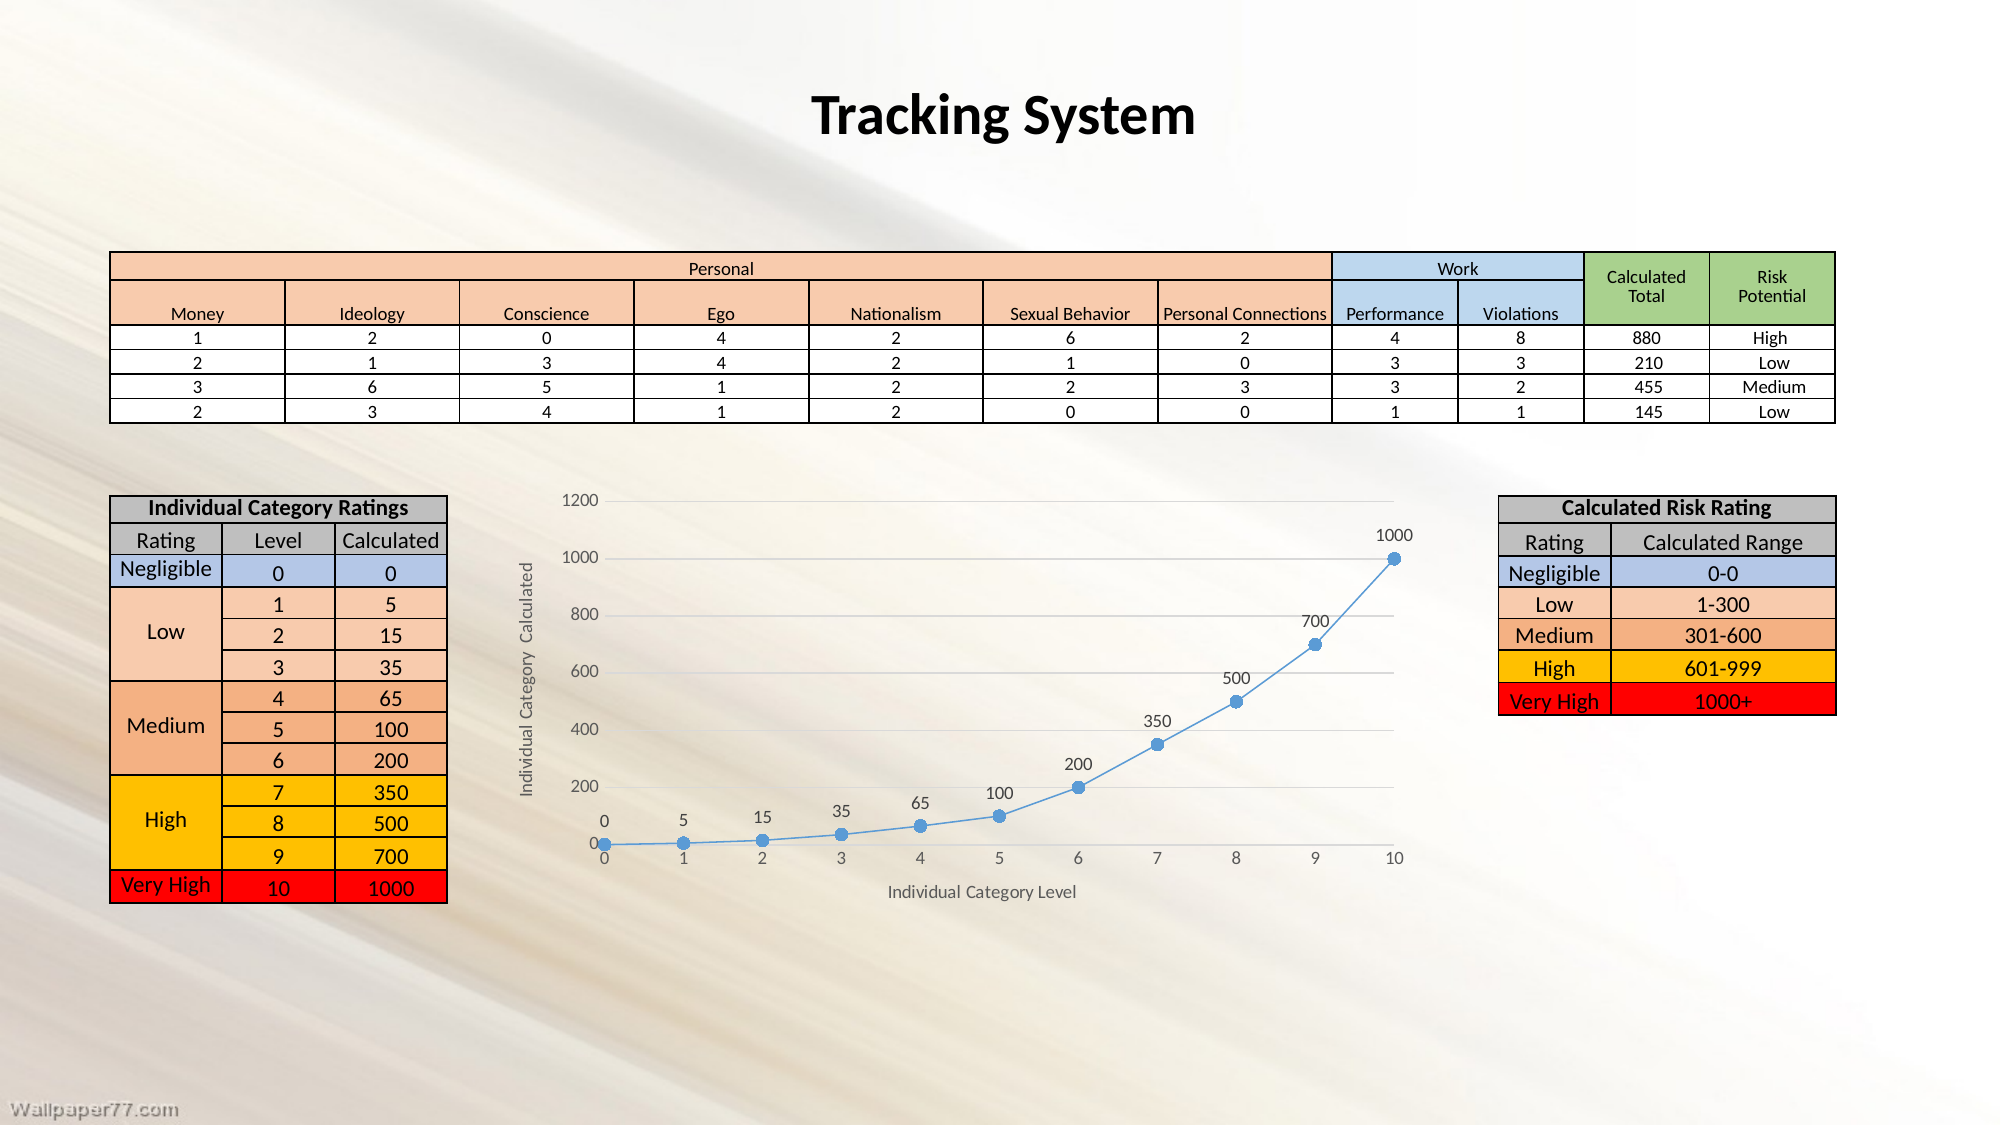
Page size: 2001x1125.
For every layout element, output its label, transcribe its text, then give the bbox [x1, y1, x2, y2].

table_cell 1 [223, 588, 334, 618]
table_cell 0 [336, 555, 446, 586]
table_cell 10 [223, 871, 334, 902]
table_cell 0 [223, 555, 334, 586]
table_cell Low [1710, 399, 1834, 422]
table_cell Money [111, 281, 284, 324]
table_cell 3 [286, 399, 459, 422]
table_cell High [1710, 326, 1834, 349]
table_cell 6 [286, 375, 459, 398]
table_cell Low [1710, 350, 1834, 373]
table_cell 0 [1159, 399, 1331, 422]
table_cell 6 [223, 744, 334, 774]
table_header Work [1333, 253, 1583, 279]
table_cell 4 [635, 350, 808, 373]
table_cell 0 [984, 399, 1157, 422]
table_cell Rating [111, 524, 221, 554]
table_cell 7 [223, 776, 334, 805]
table_cell 2 [810, 350, 982, 373]
table_cell 3 [1459, 350, 1583, 373]
table_cell Medium [111, 682, 221, 774]
table_cell 880 [1585, 326, 1709, 349]
table_cell 700 [336, 838, 446, 869]
table_cell 4 [1333, 326, 1457, 349]
table_cell Very High [111, 871, 221, 902]
table_header Individual Category Ratings [111, 497, 446, 522]
table_cell 2 [1459, 375, 1583, 398]
table_cell Performance [1333, 281, 1457, 324]
table_cell 2 [1159, 326, 1331, 349]
table_cell Conscience [460, 281, 633, 324]
table_cell 0 [1159, 350, 1331, 373]
table_cell Ideology [286, 281, 459, 324]
table_cell 455 [1585, 375, 1709, 398]
table_cell 350 [336, 776, 446, 805]
table_cell 1 [1333, 399, 1457, 422]
table_cell Medium [1710, 375, 1834, 398]
table_cell 2 [286, 326, 459, 349]
table_cell 1-300 [1612, 588, 1835, 618]
table_cell 2 [223, 619, 334, 649]
table_cell 1 [984, 350, 1157, 373]
table_cell 200 [336, 744, 446, 774]
table_cell 3 [1333, 350, 1457, 373]
table_cell 1 [286, 350, 459, 373]
table_cell 145 [1585, 399, 1709, 422]
table_cell Personal Connections [1159, 281, 1331, 324]
table_cell 8 [223, 807, 334, 836]
table_cell 2 [111, 350, 284, 373]
table_cell 5 [460, 375, 633, 398]
table_cell 0 [460, 326, 633, 349]
table_cell 2 [984, 375, 1157, 398]
table_cell 2 [810, 326, 982, 349]
table_cell 3 [223, 651, 334, 680]
table_cell 65 [336, 682, 446, 711]
table_cell Violations [1459, 281, 1583, 324]
table_cell 2 [810, 399, 982, 422]
table_cell Ego [635, 281, 808, 324]
table_cell 4 [223, 682, 334, 711]
table_cell 3 [460, 350, 633, 373]
table_cell 3 [111, 375, 284, 398]
table_cell Calculated Range [1612, 524, 1835, 555]
table_cell 3 [1159, 375, 1331, 398]
table_cell 301-600 [1612, 619, 1835, 649]
chart [485, 483, 1423, 934]
table_cell 5 [336, 588, 446, 618]
table_cell Rating [1499, 524, 1610, 555]
table_cell 1 [111, 326, 284, 349]
table_cell 100 [336, 713, 446, 742]
table_cell 4 [460, 399, 633, 422]
table_cell 1000+ [1612, 683, 1835, 714]
table_cell High [1499, 651, 1610, 682]
table_cell 2 [810, 375, 982, 398]
table_cell 0-0 [1612, 557, 1835, 586]
table_cell 5 [223, 713, 334, 742]
table_cell Negligible [111, 555, 221, 586]
table_cell 1 [635, 399, 808, 422]
table_cell Negligible [1499, 557, 1610, 586]
table_cell 3 [1333, 375, 1457, 398]
picture [0, 0, 2001, 1125]
table_cell Low [111, 588, 221, 680]
table_cell Level [223, 524, 334, 554]
table_cell Sexual Behavior [984, 281, 1157, 324]
table_cell 1 [1459, 399, 1583, 422]
table_cell 210 [1585, 350, 1709, 373]
table_cell 1000 [336, 871, 446, 902]
table_cell 500 [336, 807, 446, 836]
table_cell Calculated [336, 524, 446, 554]
table_header Calculated Total [1585, 253, 1709, 324]
table_cell 9 [223, 838, 334, 869]
table_cell 601-999 [1612, 651, 1835, 682]
table_header Calculated Risk Rating [1499, 497, 1835, 522]
table_cell Low [1499, 588, 1610, 618]
table_cell 1 [635, 375, 808, 398]
table_cell 4 [635, 326, 808, 349]
table_cell High [111, 776, 221, 869]
table_cell 15 [336, 619, 446, 649]
table_cell Medium [1499, 619, 1610, 649]
table_header Risk Potential [1710, 253, 1834, 324]
table_header Personal [111, 253, 1331, 279]
table_cell 35 [336, 651, 446, 680]
table_cell 2 [111, 399, 284, 422]
table_cell 8 [1459, 326, 1583, 349]
text_box Tracking System [796, 68, 1212, 154]
table_cell 6 [984, 326, 1157, 349]
table_cell Very High [1499, 683, 1610, 714]
table_cell Nationalism [810, 281, 982, 324]
